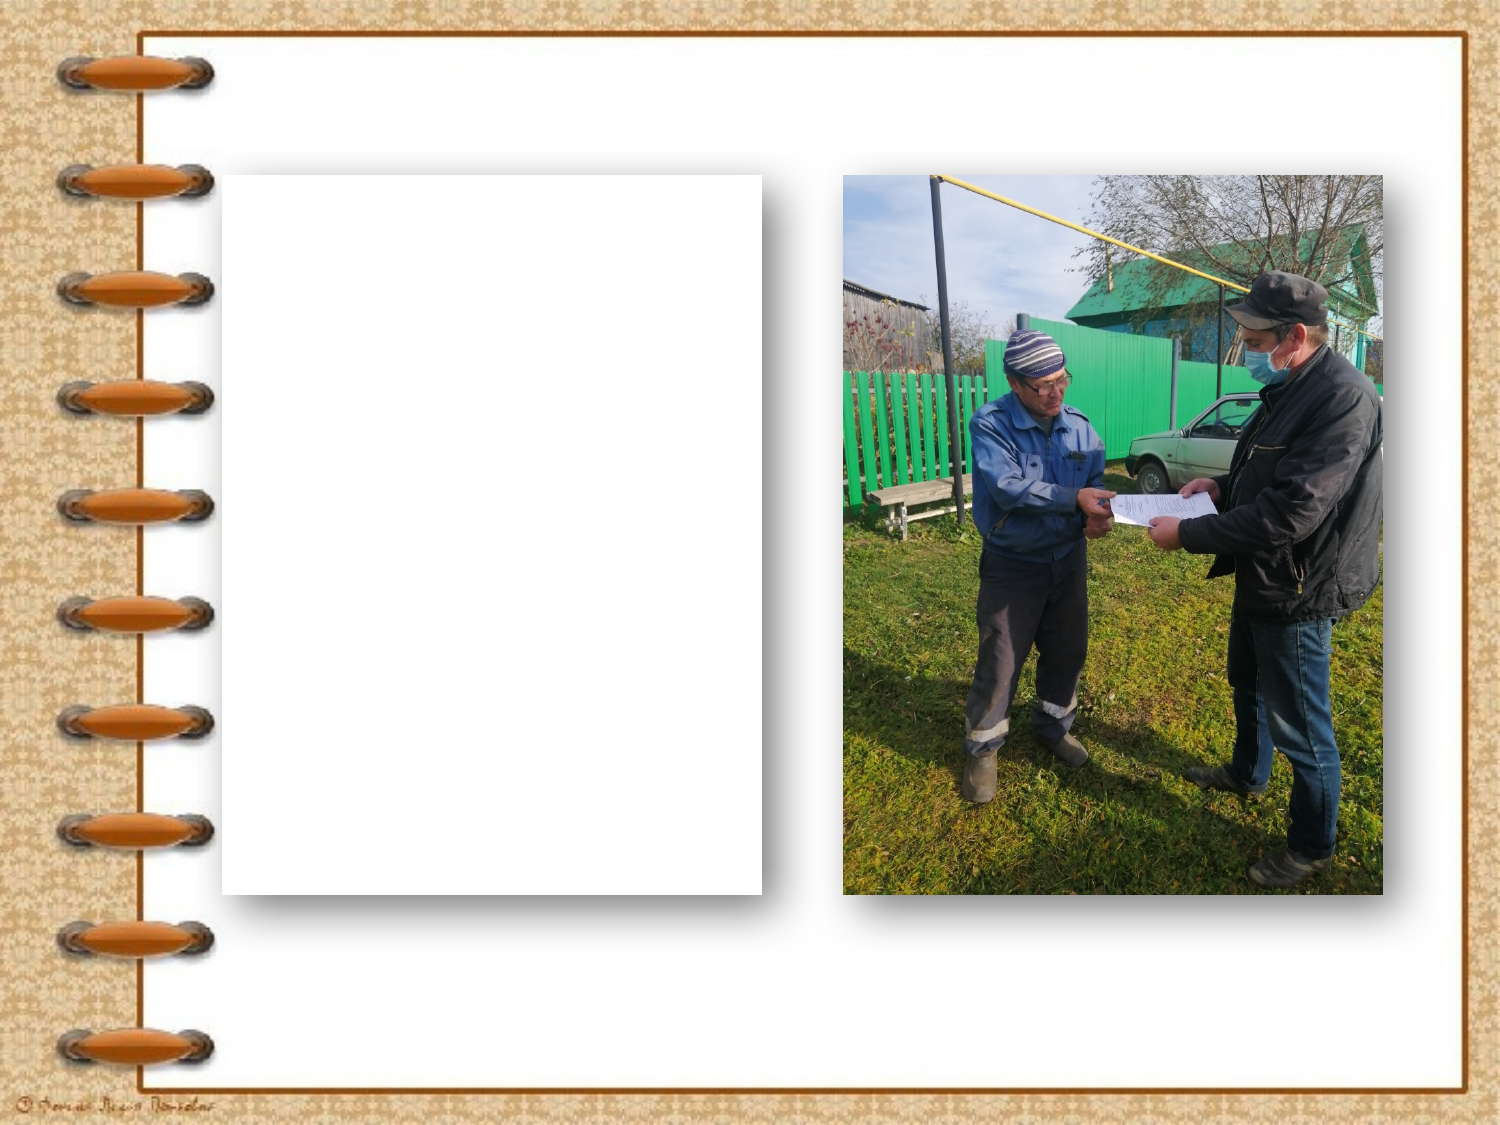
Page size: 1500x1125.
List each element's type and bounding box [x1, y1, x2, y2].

picture [843, 175, 1383, 895]
picture [222, 175, 762, 895]
list [0, 0, 1500, 1125]
